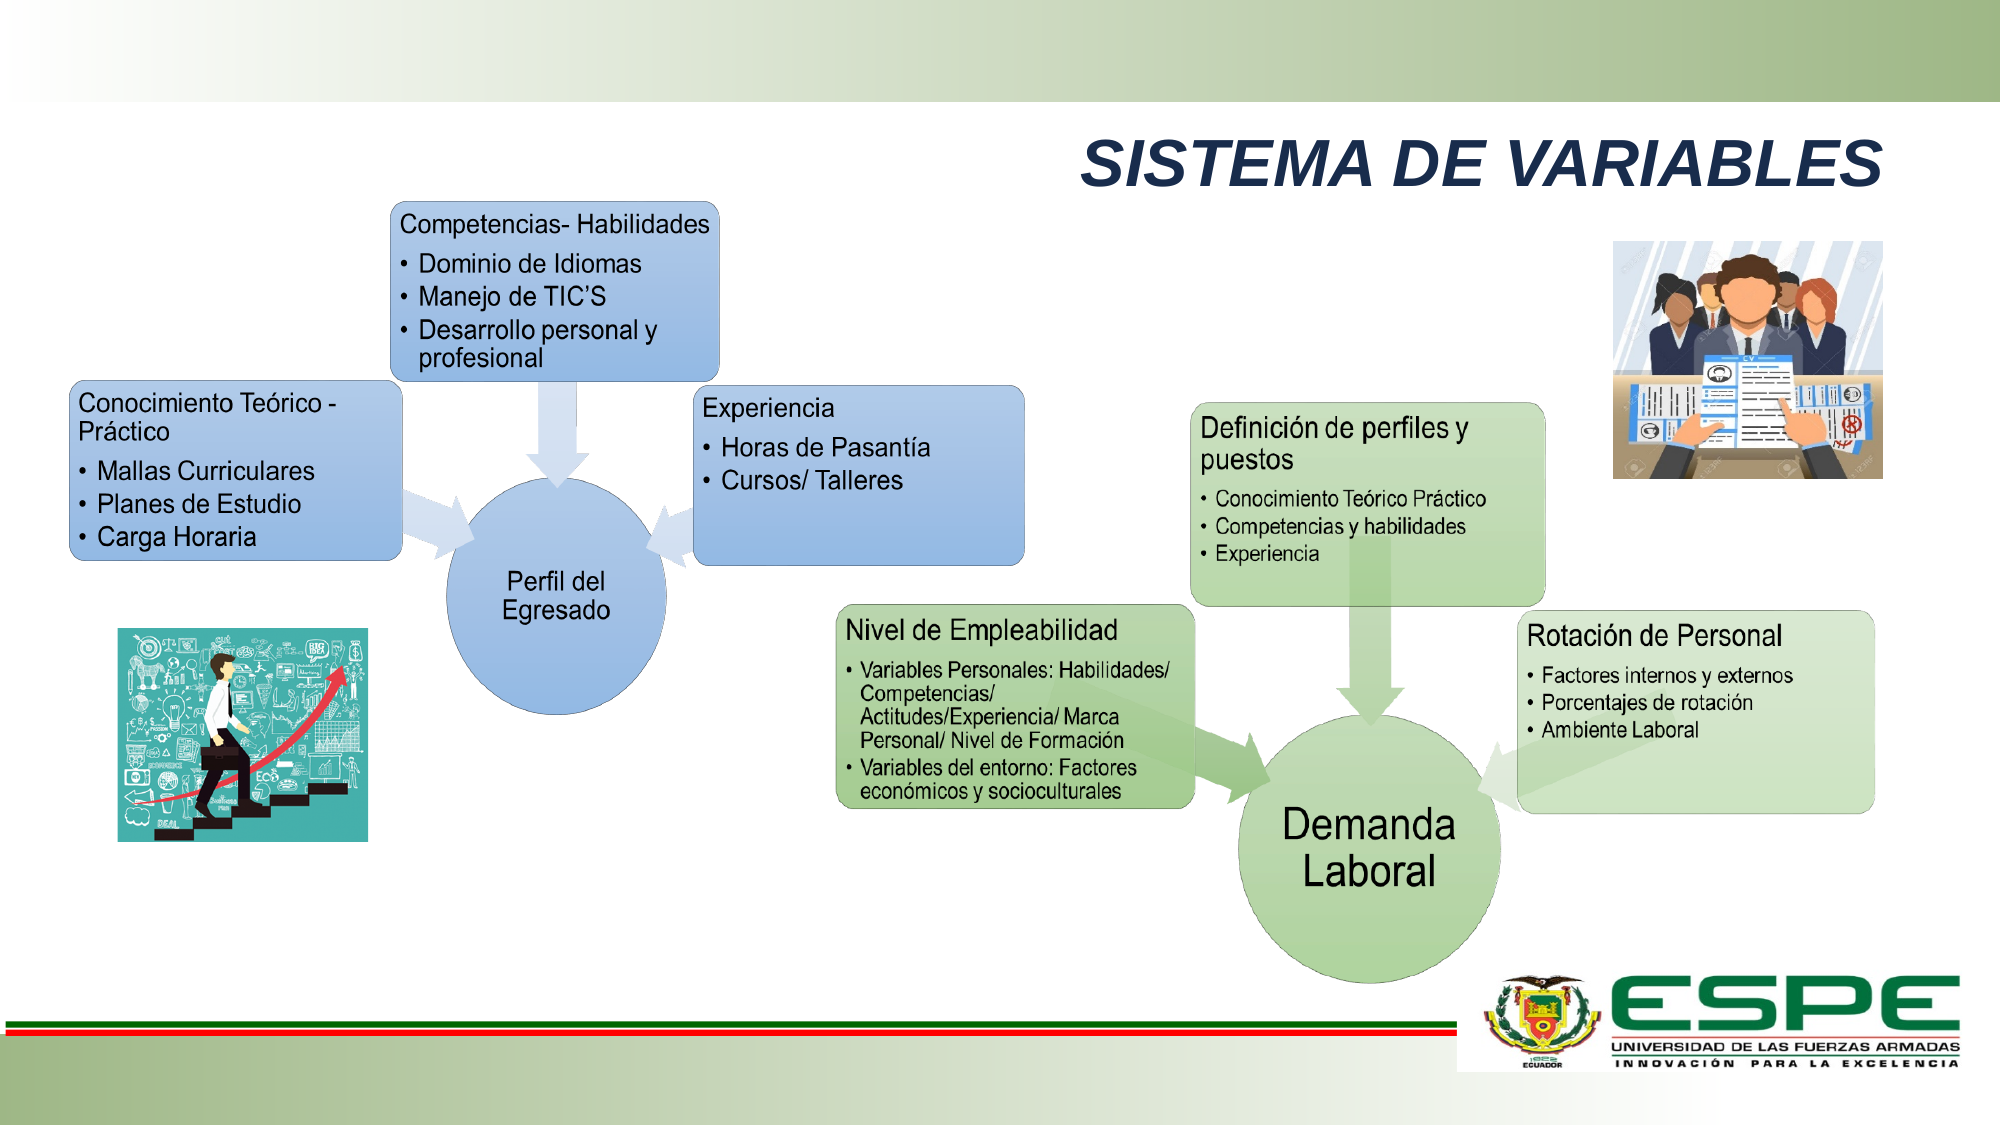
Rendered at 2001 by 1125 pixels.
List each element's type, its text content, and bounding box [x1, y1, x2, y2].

title SISTEMA DE VARIABLES [99, 112, 1900, 215]
picture [62, 195, 1994, 1072]
